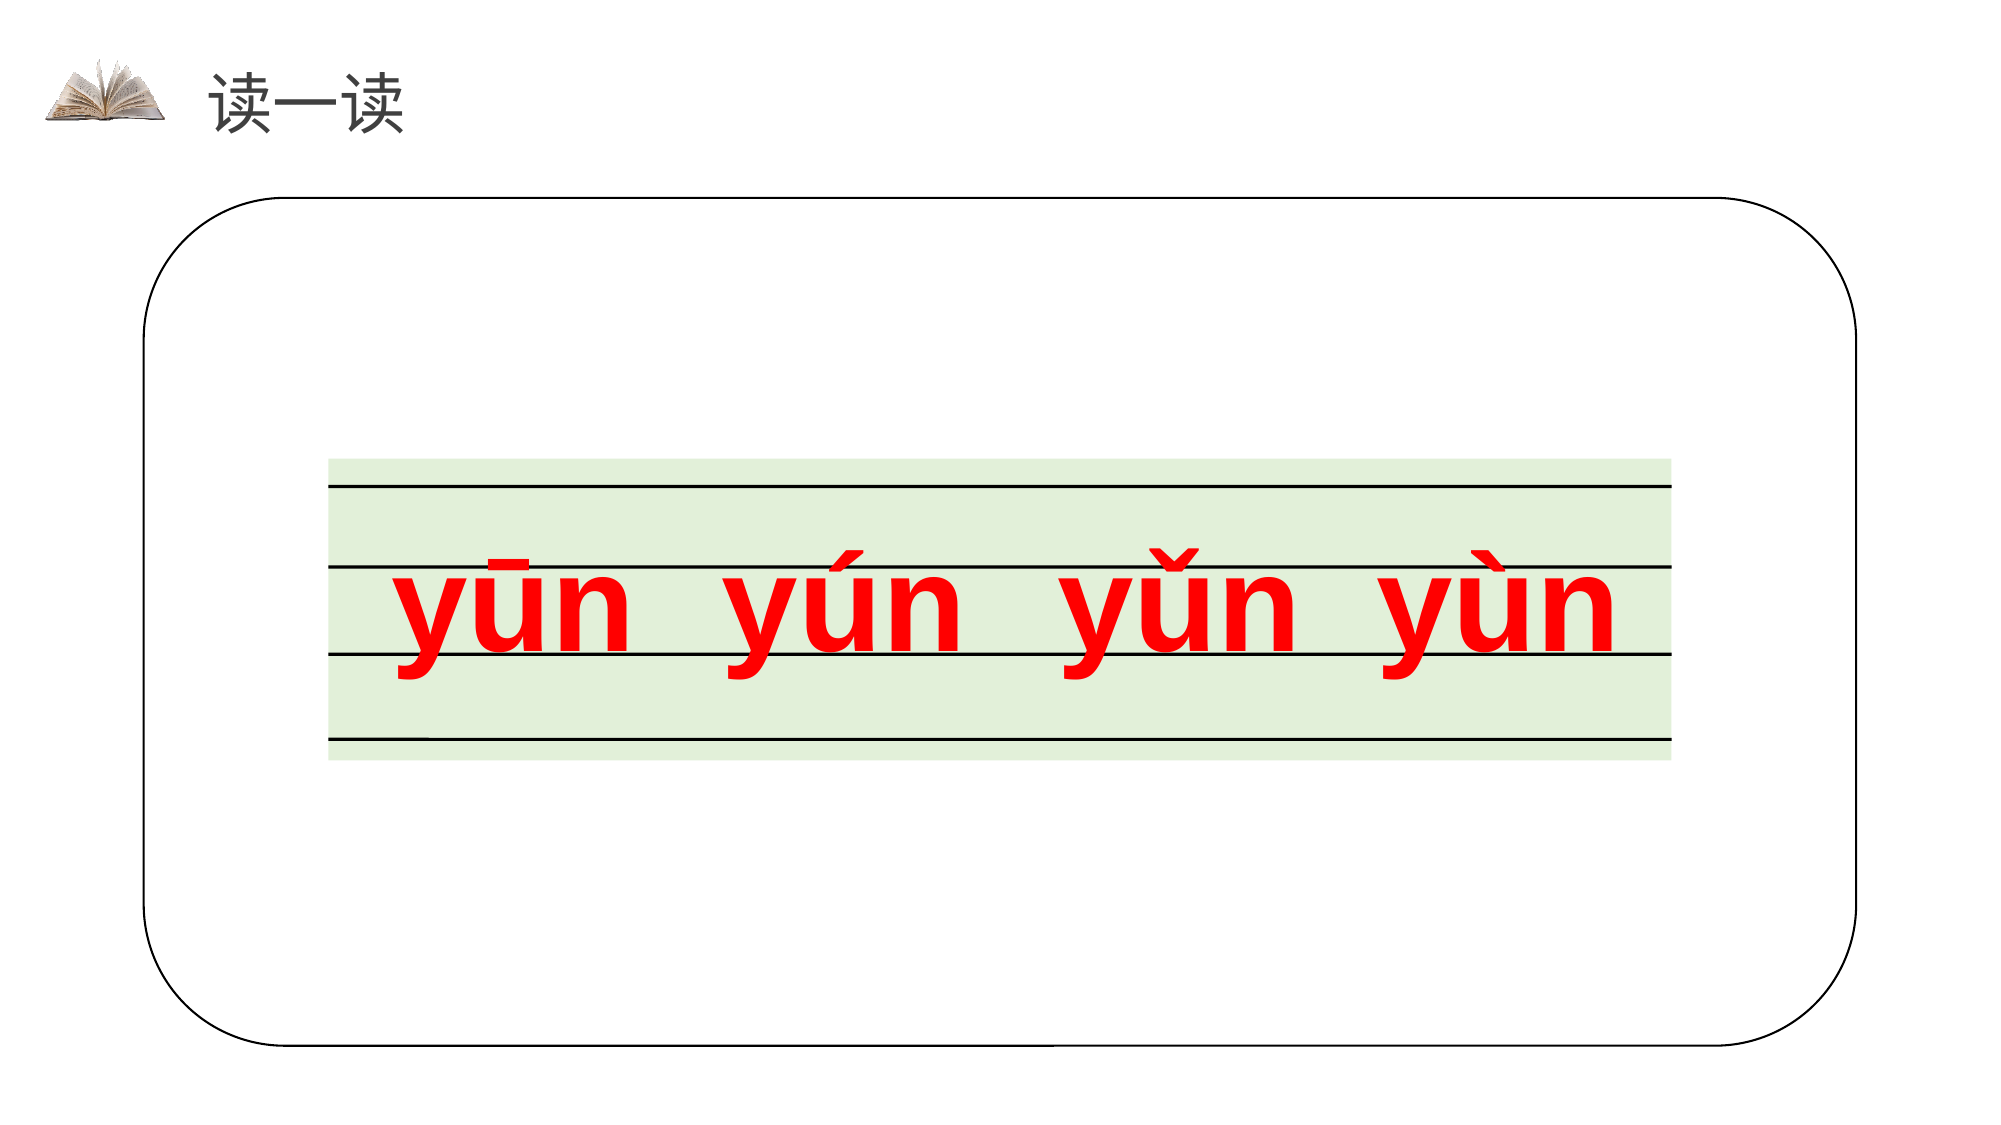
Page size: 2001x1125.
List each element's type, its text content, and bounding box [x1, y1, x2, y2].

text_box 读一读 [191, 54, 869, 150]
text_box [328, 458, 1672, 761]
picture [22, 36, 182, 142]
